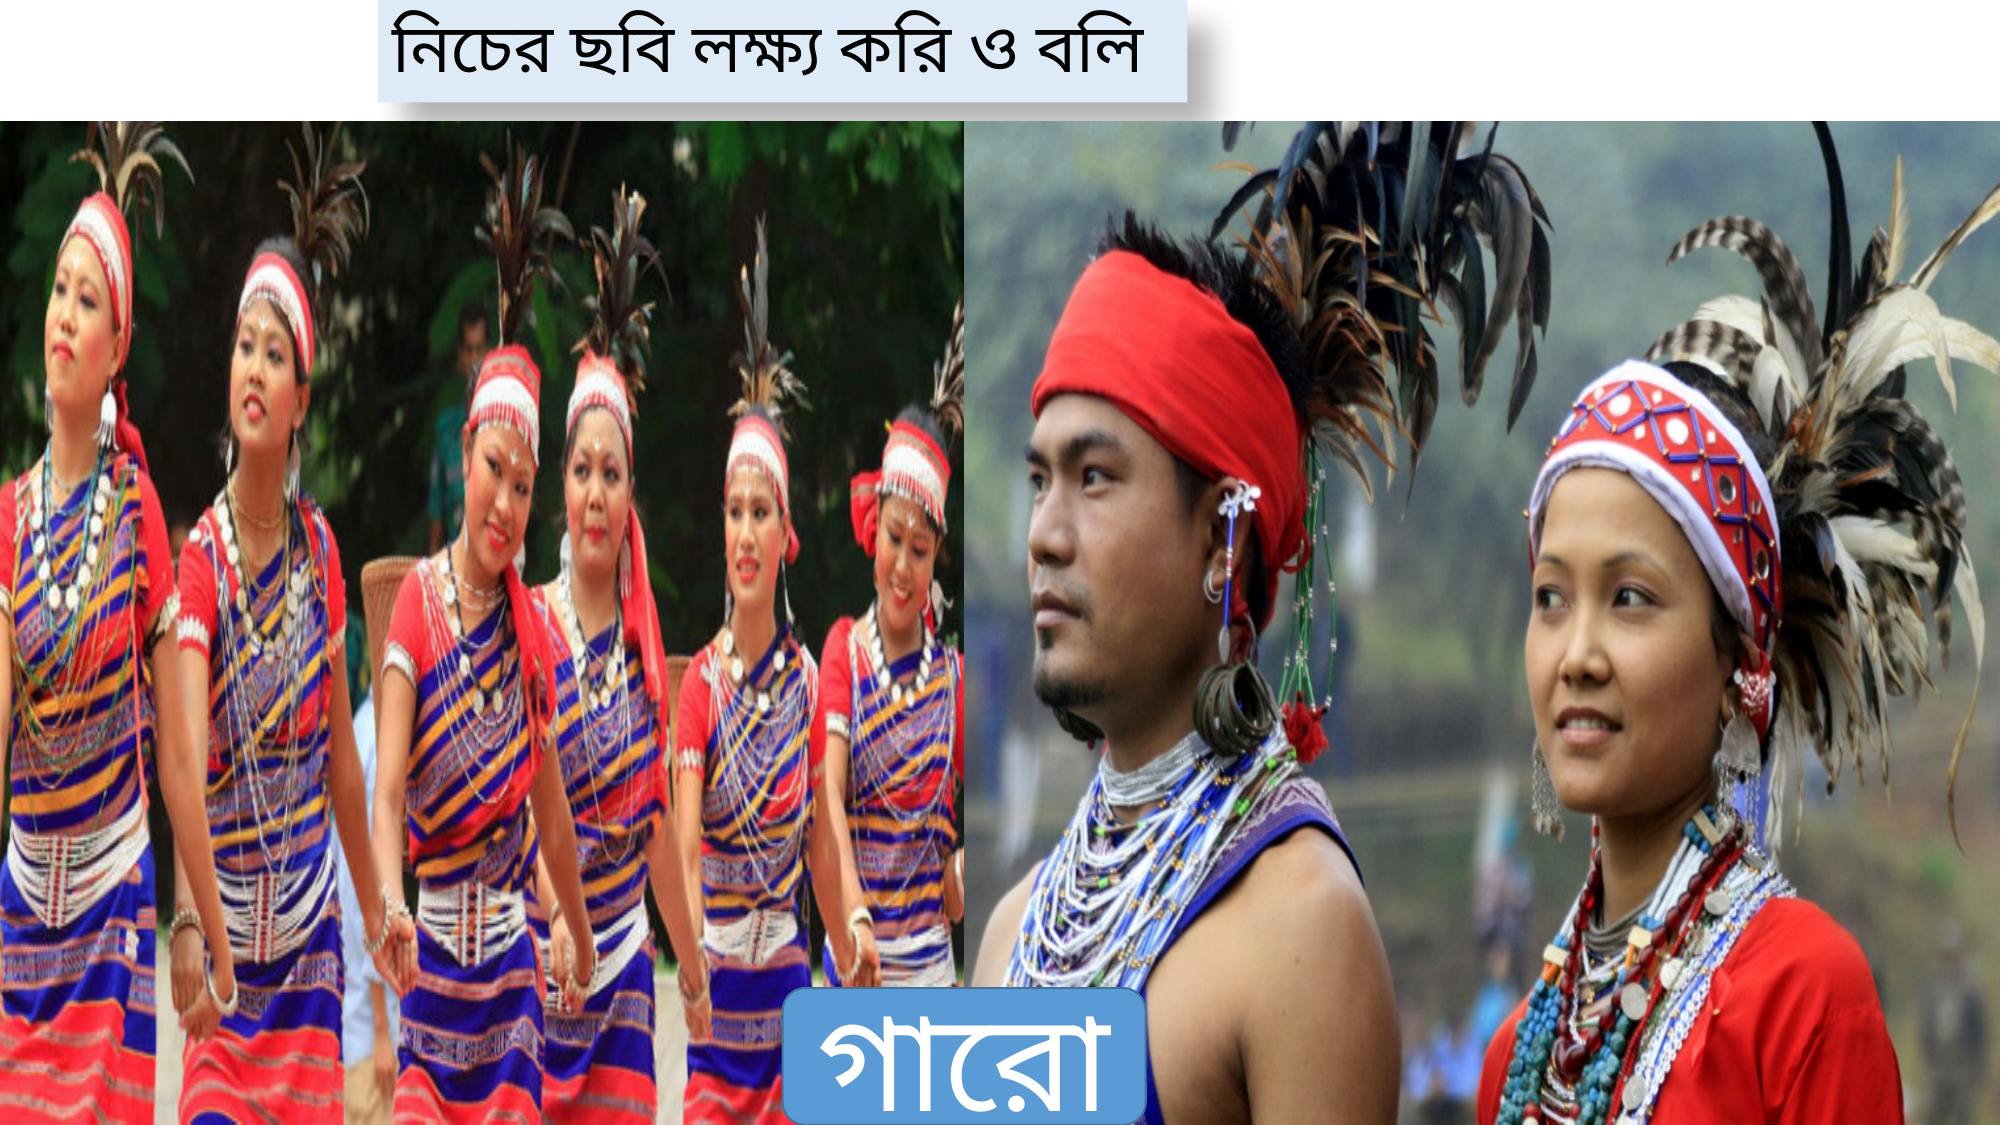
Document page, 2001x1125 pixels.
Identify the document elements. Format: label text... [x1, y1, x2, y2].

title নিচের ছবি লক্ষ্য করি ও বলি [377, 0, 1188, 103]
picture [964, 121, 2000, 1125]
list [0, 121, 964, 1125]
